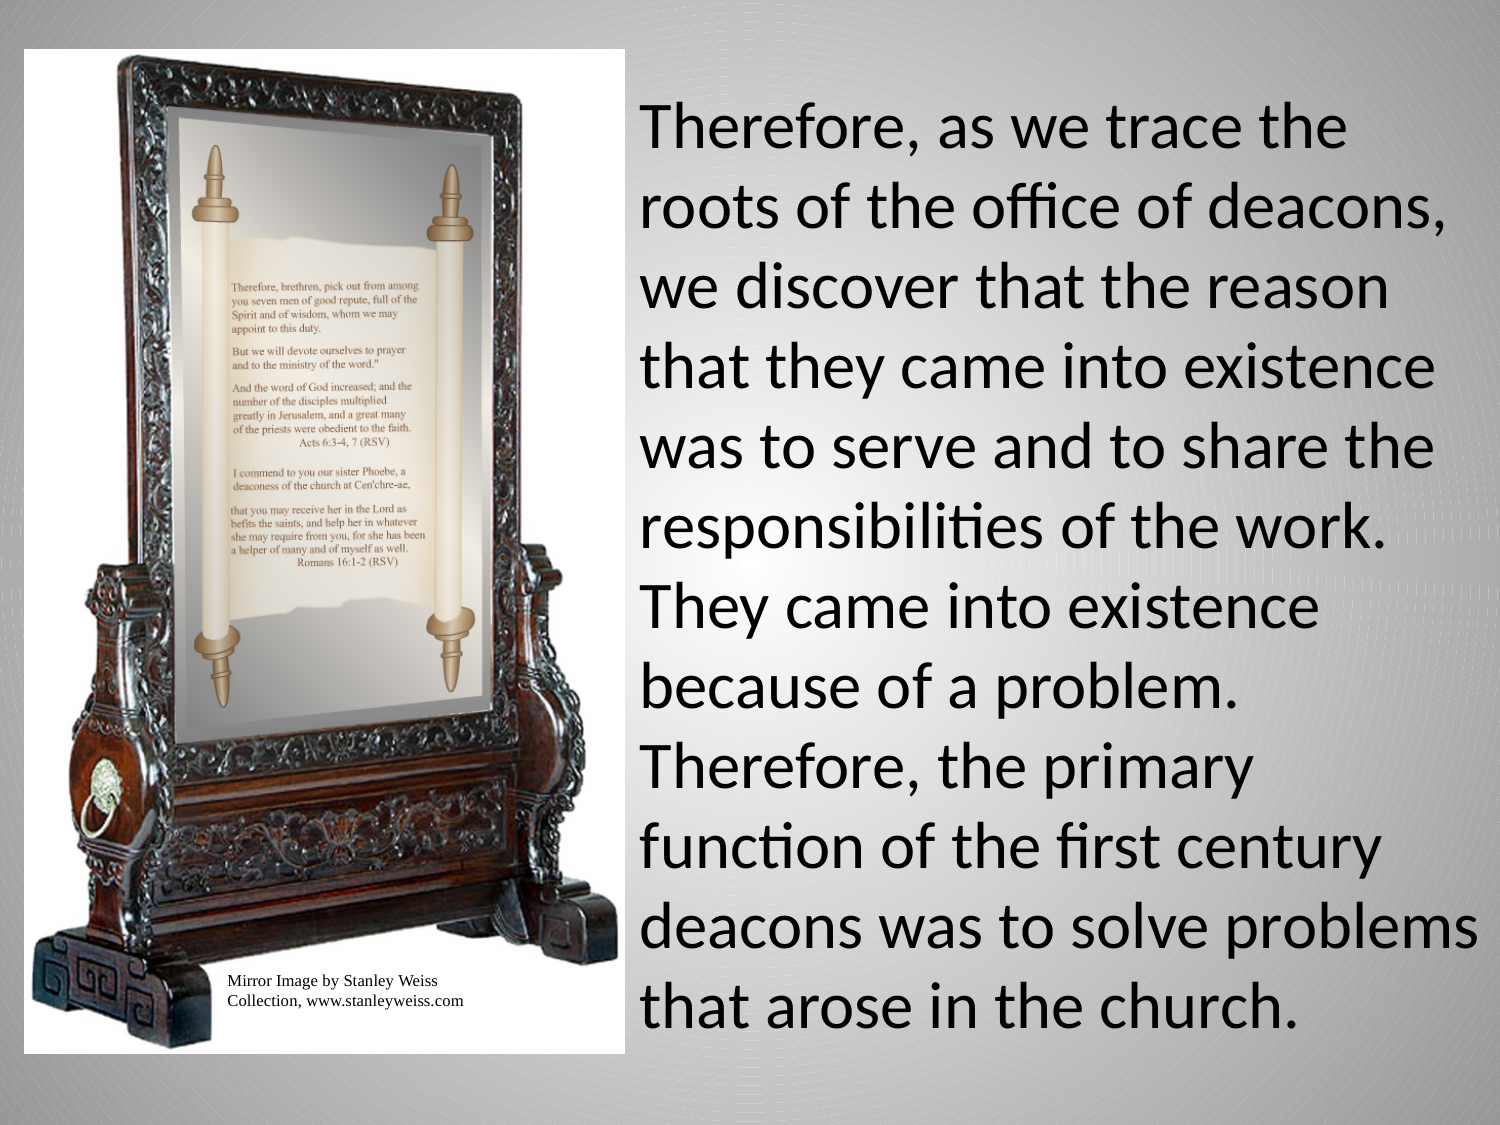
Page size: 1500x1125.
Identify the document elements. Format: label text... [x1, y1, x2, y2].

picture [24, 49, 626, 1055]
text_box Therefore, as we trace the roots of the office of deacons, we discover that the reason that they came into existence was to serve and to share the responsibilities of the work. They came into existence because of a problem. Therefore, the primary function of the first century deacons was to solve problems that arose in the church. [629, 74, 1500, 1050]
